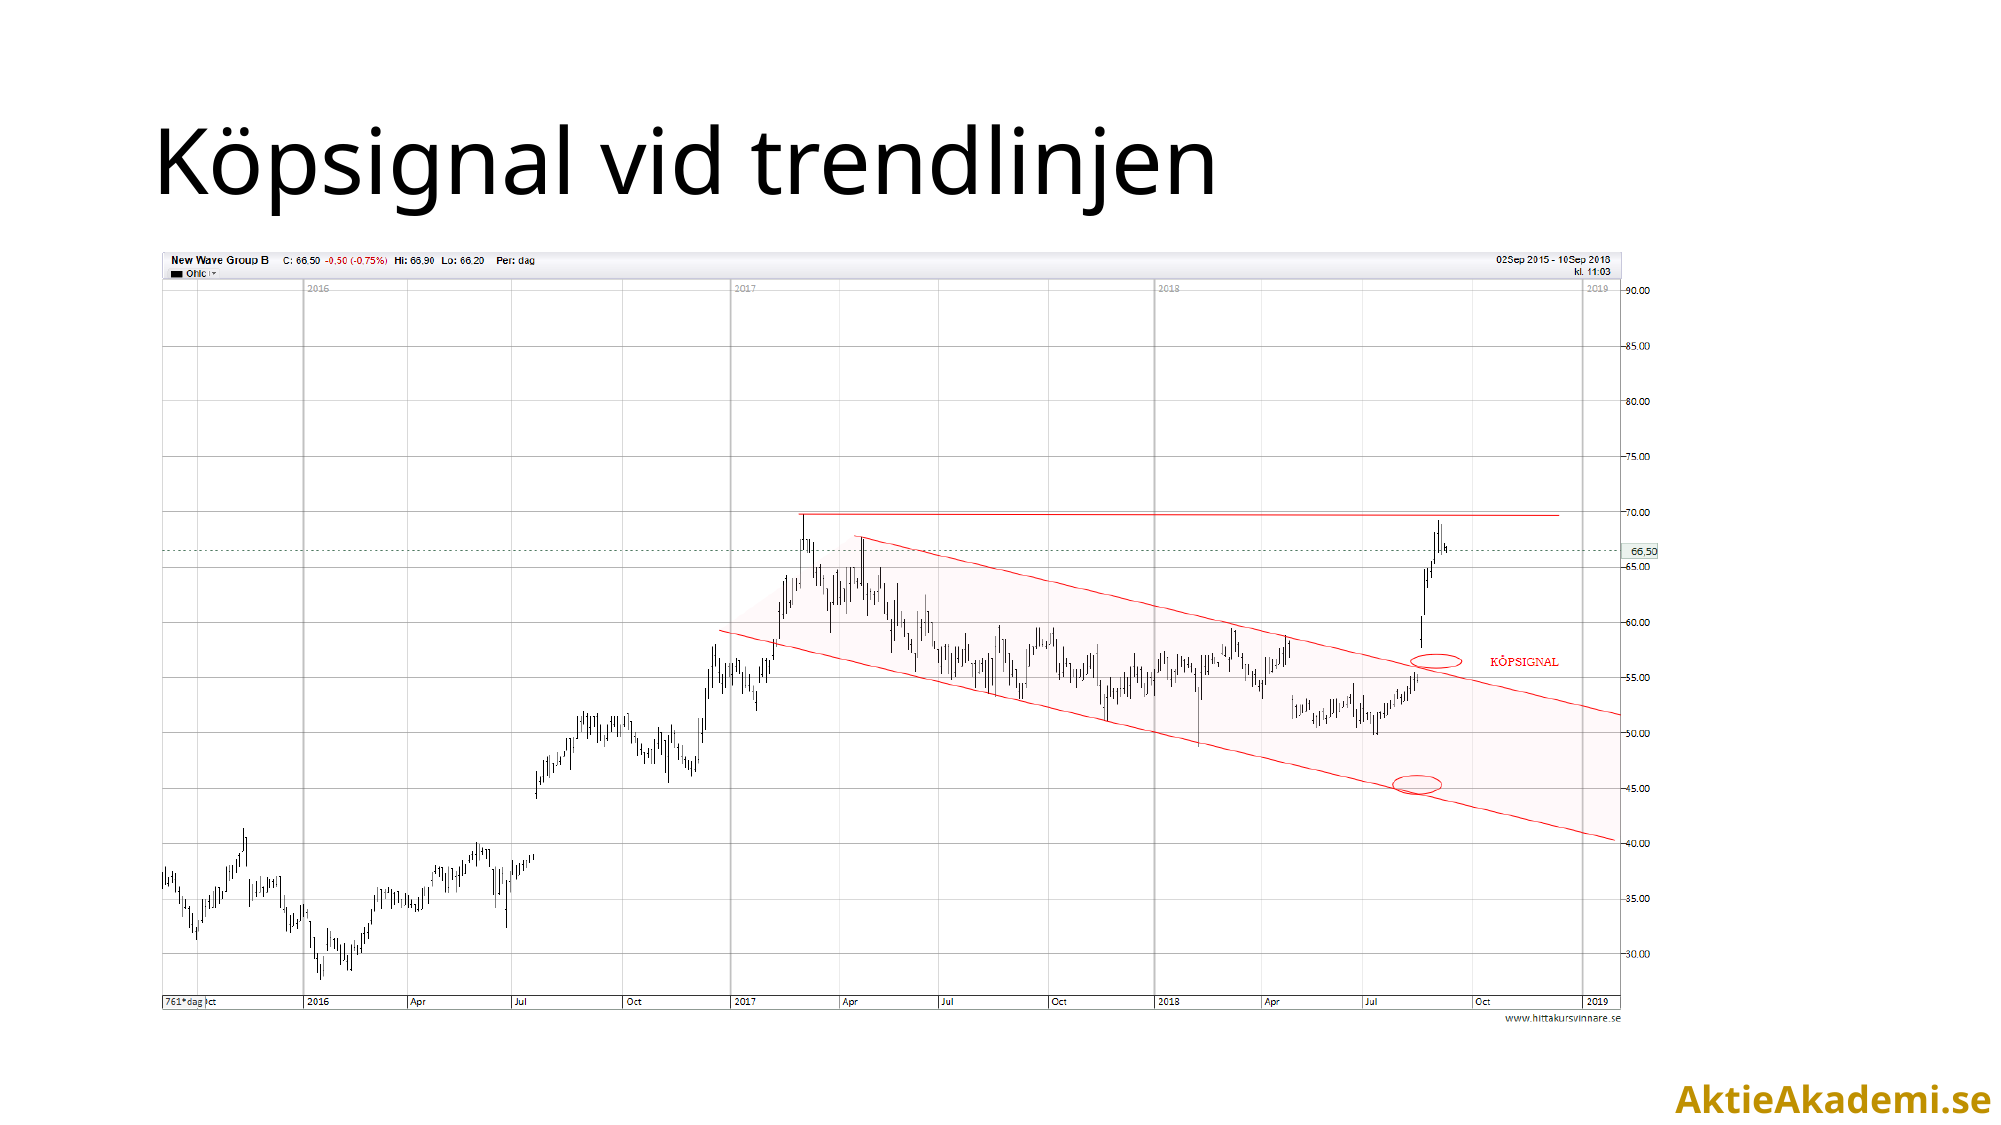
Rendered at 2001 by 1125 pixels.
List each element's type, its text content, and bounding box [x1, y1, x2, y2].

picture [159, 252, 1660, 1022]
text_box AktieAkademi.se [1660, 1068, 2000, 1125]
text_box Köpsignal vid trendlinjen [137, 95, 1863, 220]
